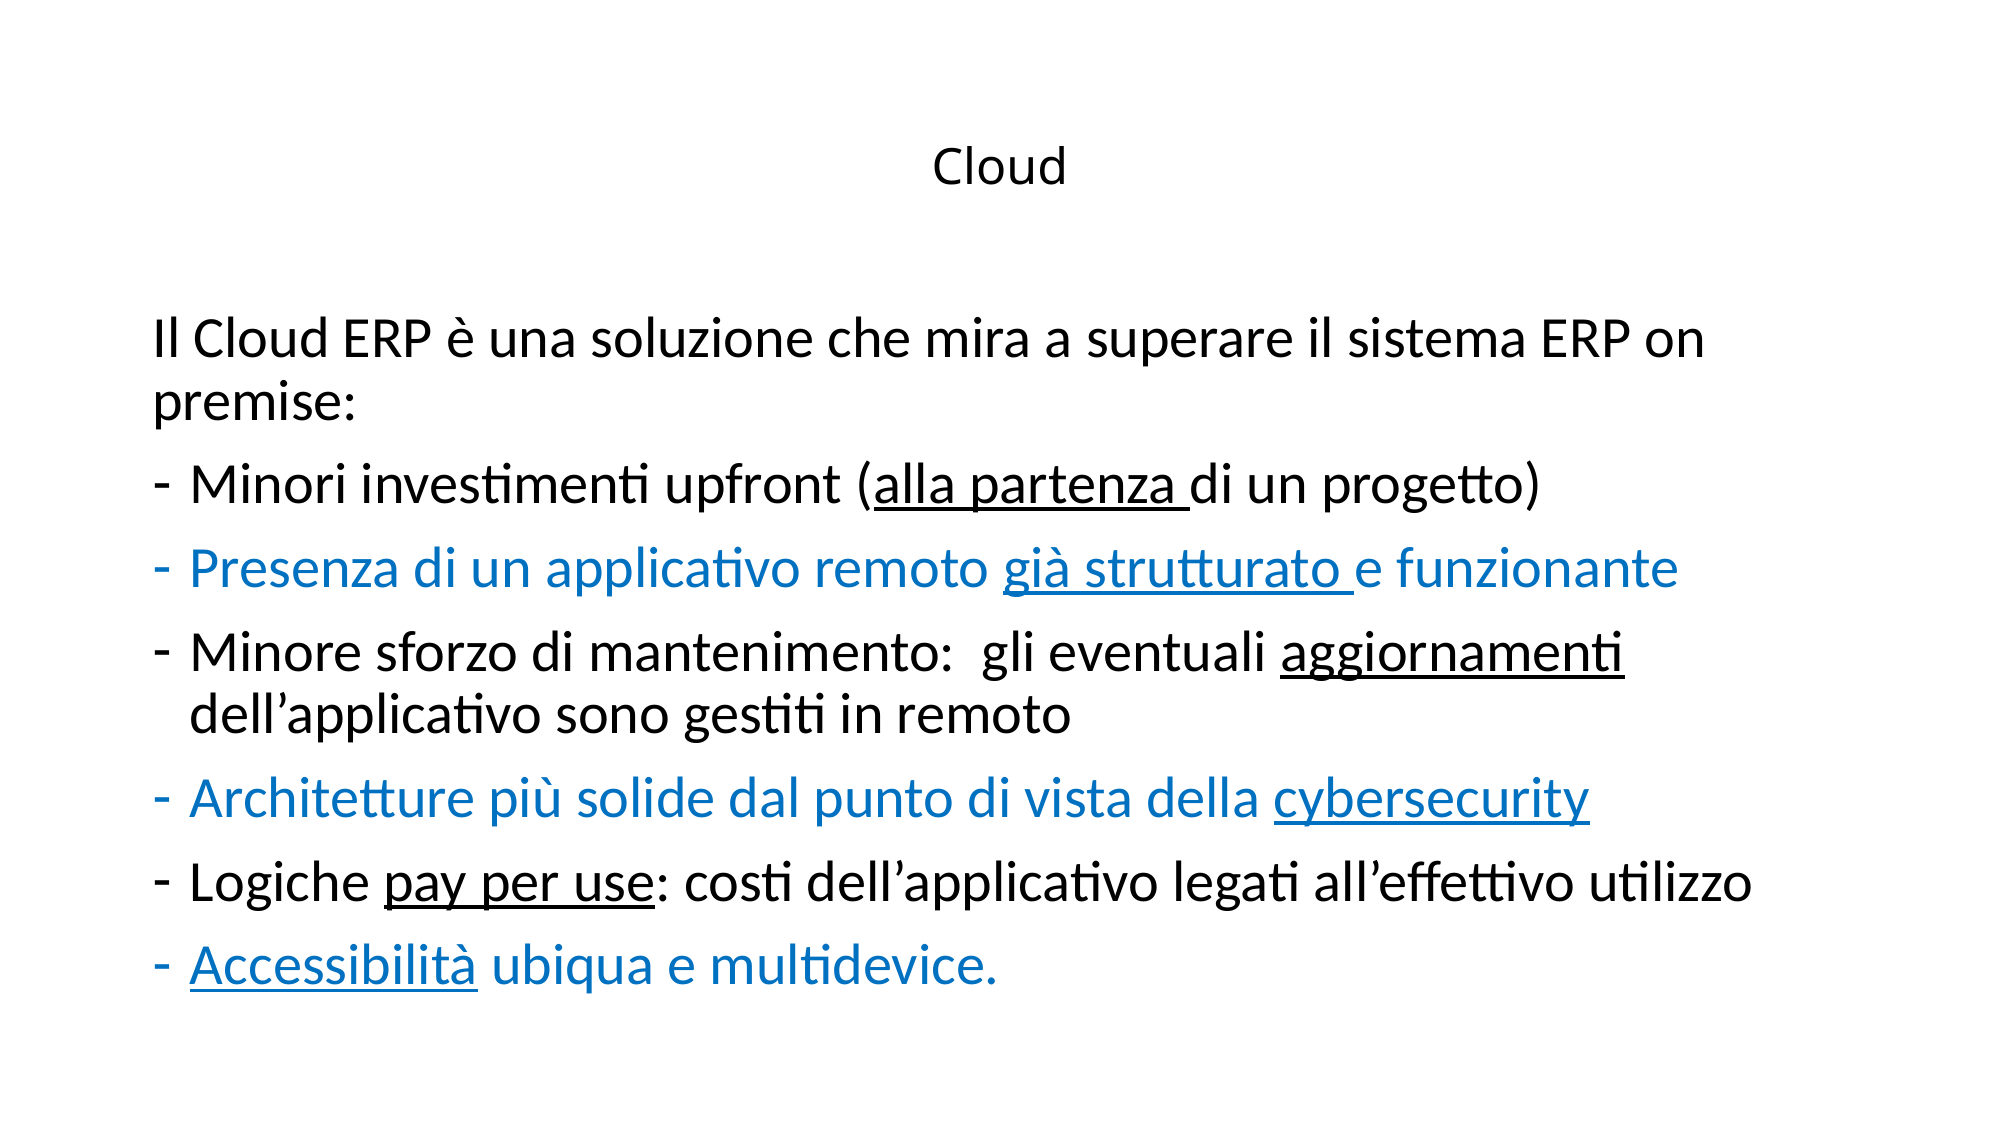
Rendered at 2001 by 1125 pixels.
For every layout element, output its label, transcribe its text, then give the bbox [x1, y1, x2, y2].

list Il Cloud ERP è una soluzione che mira a superare il sistema ERP on premise: Minori investimenti upfront (alla partenza di un progetto) Presenza di un applicativo remoto già strutturato e funzionante Minore sforzo di mantenimento: gli eventuali aggiornamenti dell’applicativo sono gestiti in remoto Architetture più solide dal punto di vista della cybersecurity Logiche pay per use: costi dell’applicativo legati all’effettivo utilizzo Accessibilità ubiqua e multidevice. [137, 299, 1863, 1014]
title Cloud [137, 59, 1863, 278]
